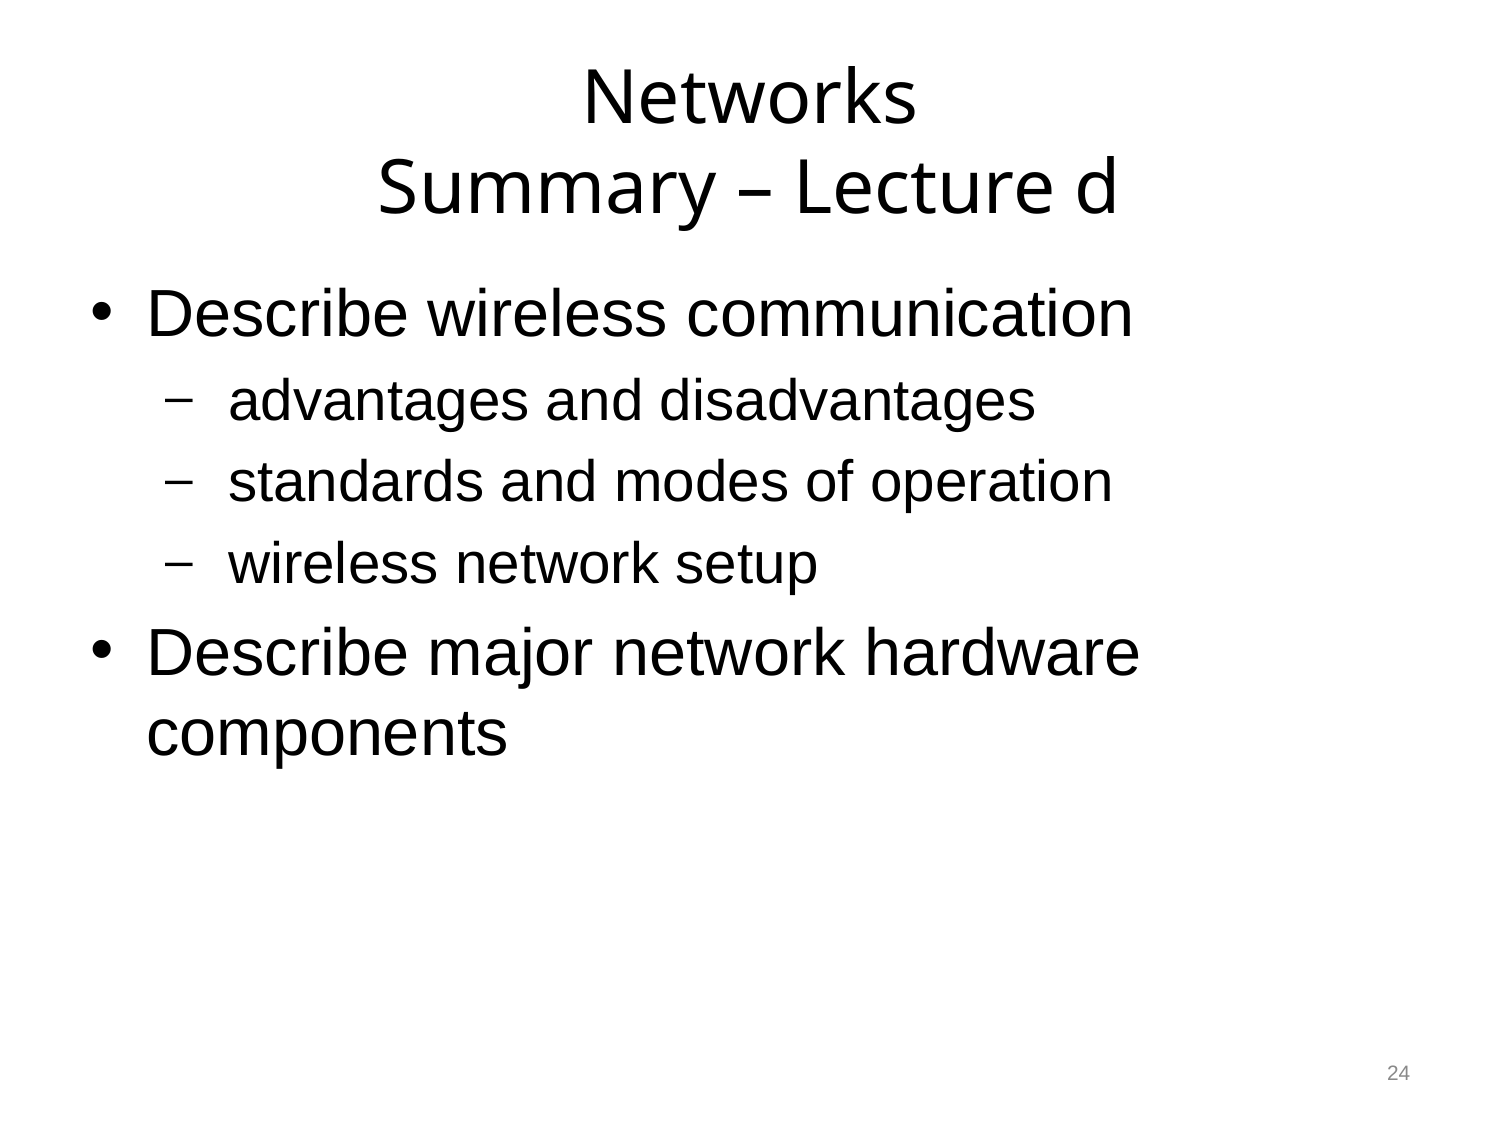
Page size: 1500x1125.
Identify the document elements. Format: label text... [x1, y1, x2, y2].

list Describe wireless communication advantages and disadvantages standards and modes of operation wireless network setup Describe major network hardware components [75, 262, 1425, 1013]
slide_number 24 [1341, 1027, 1425, 1118]
title Networks Summary – Lecture d [75, 45, 1425, 233]
